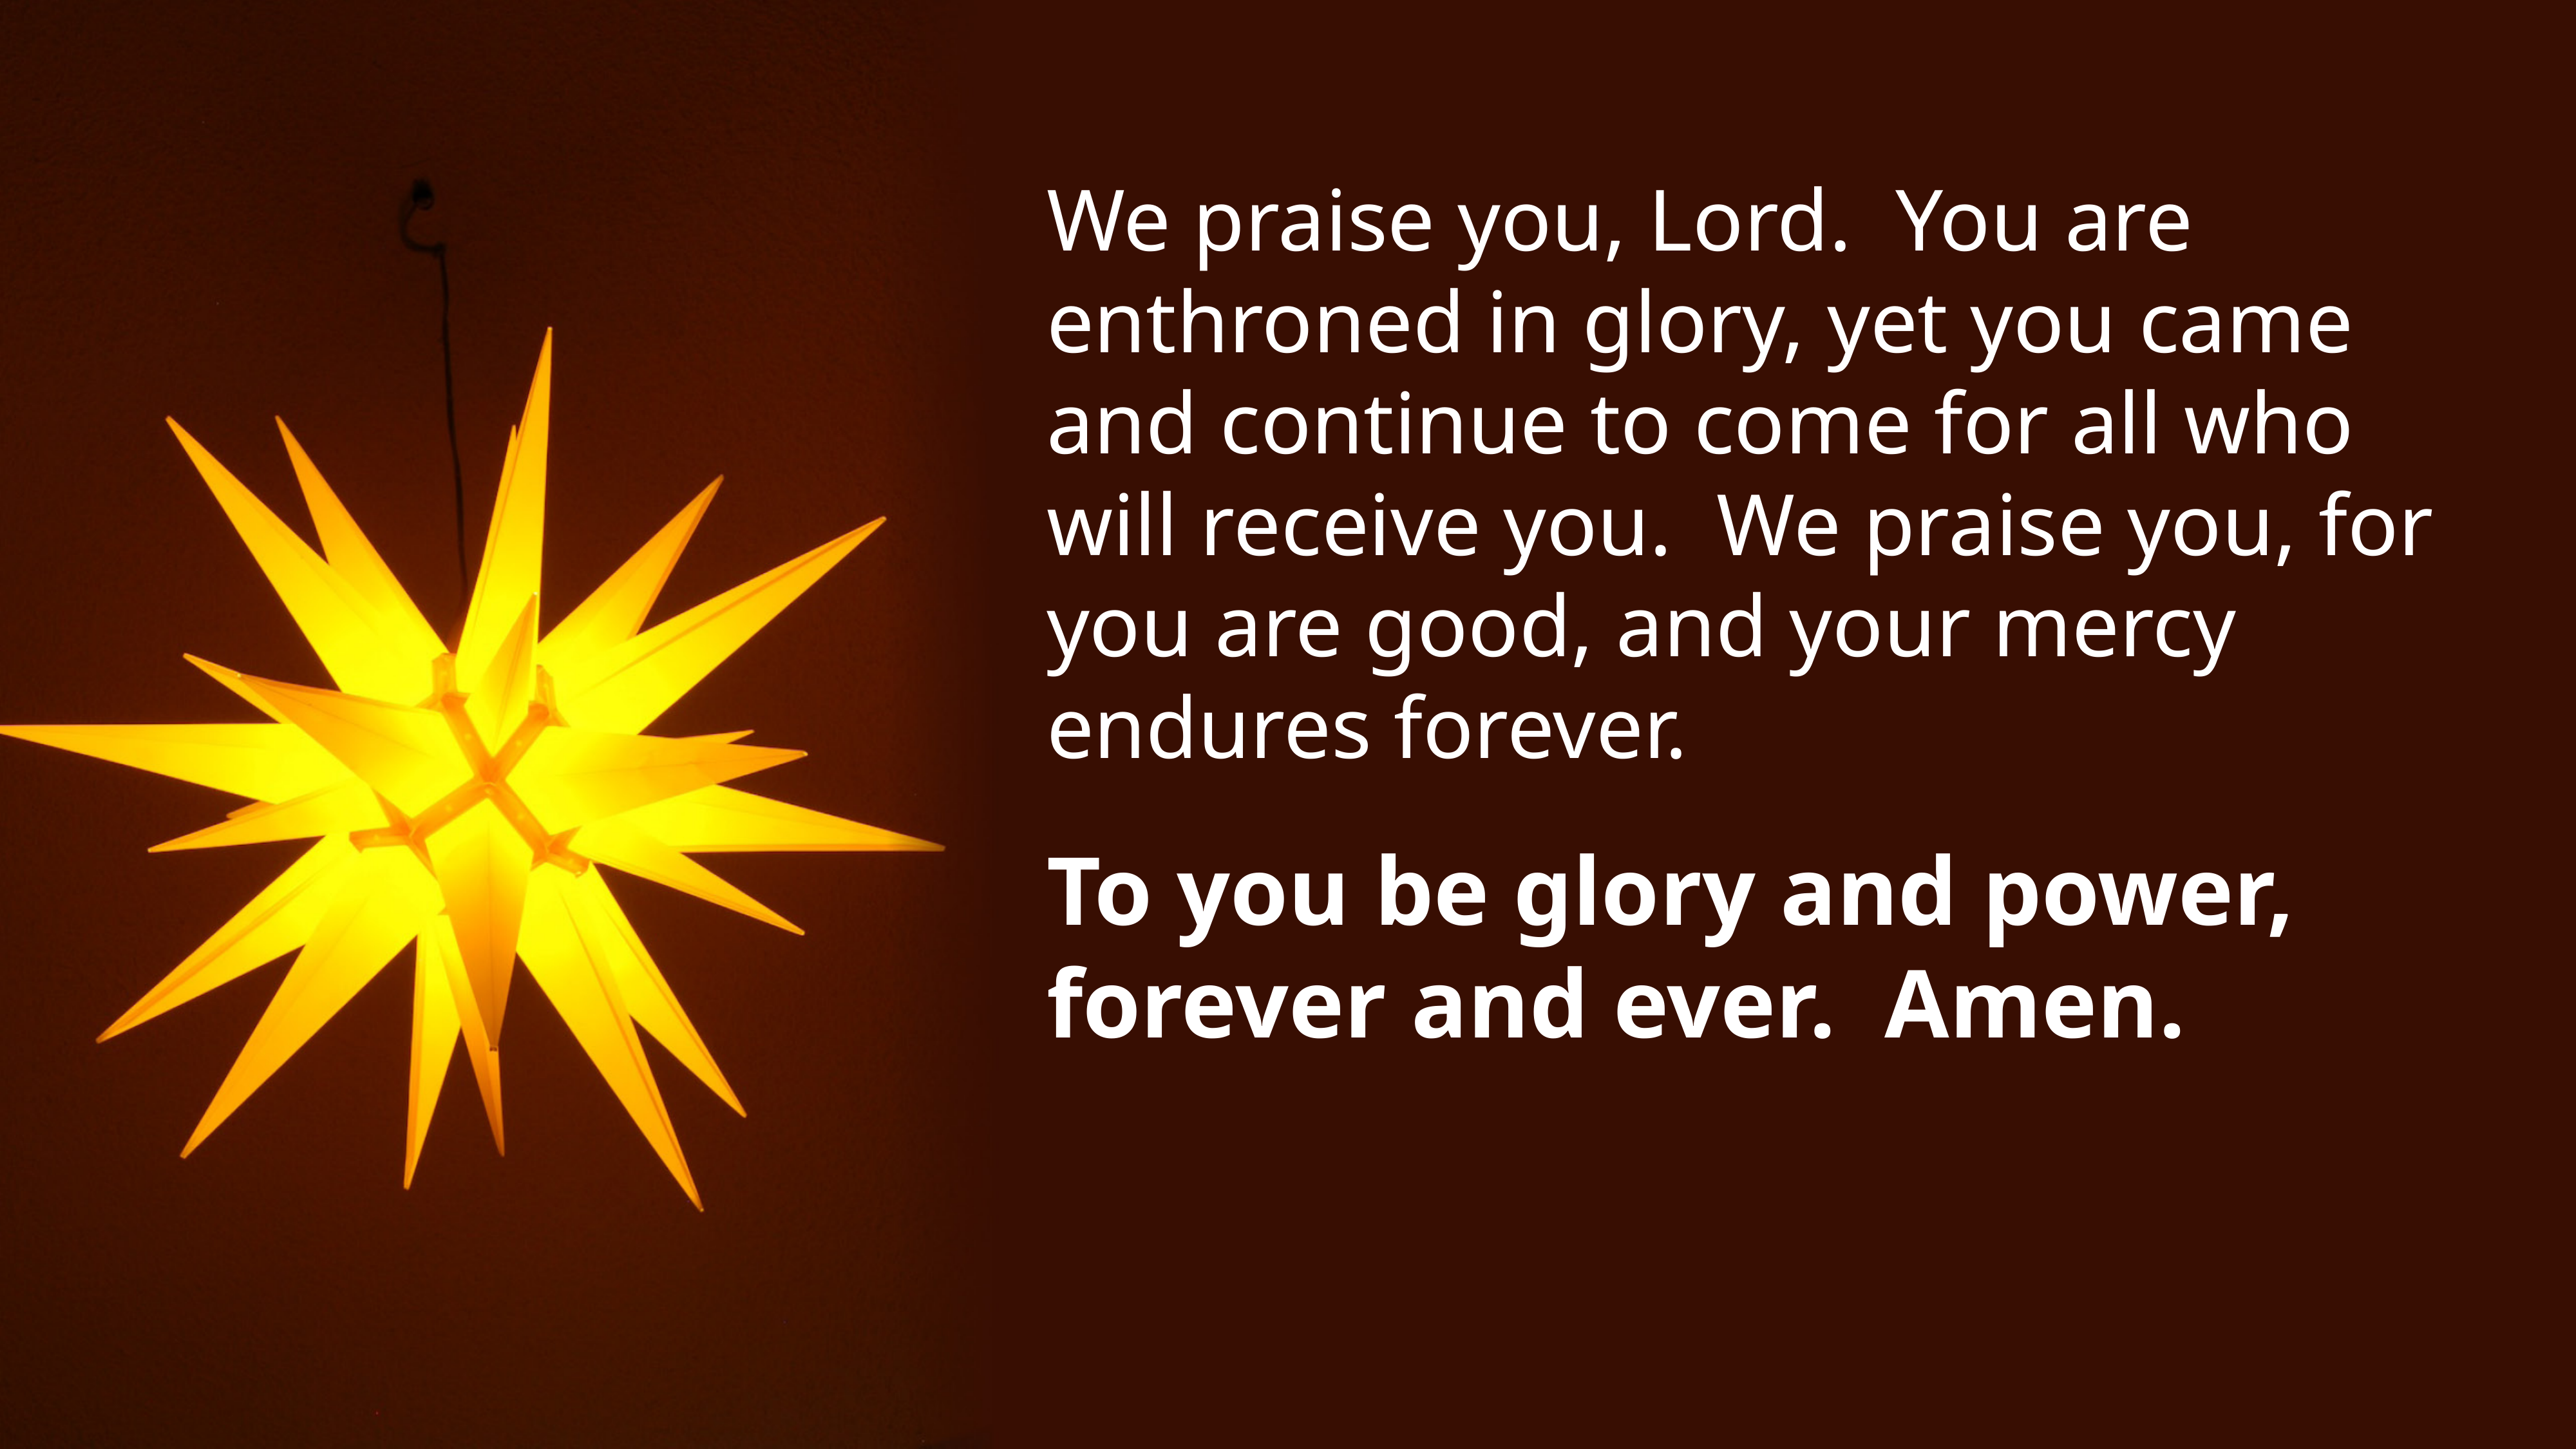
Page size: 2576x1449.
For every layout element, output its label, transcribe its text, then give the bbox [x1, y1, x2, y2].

picture [0, 0, 2576, 1449]
list We praise you, Lord. You are enthroned in glory, yet you came and continue to come for all who will receive you. We praise you, for you are good, and your mercy endures forever. To you be glory and power, forever and ever. Amen. [1041, 160, 2481, 1337]
